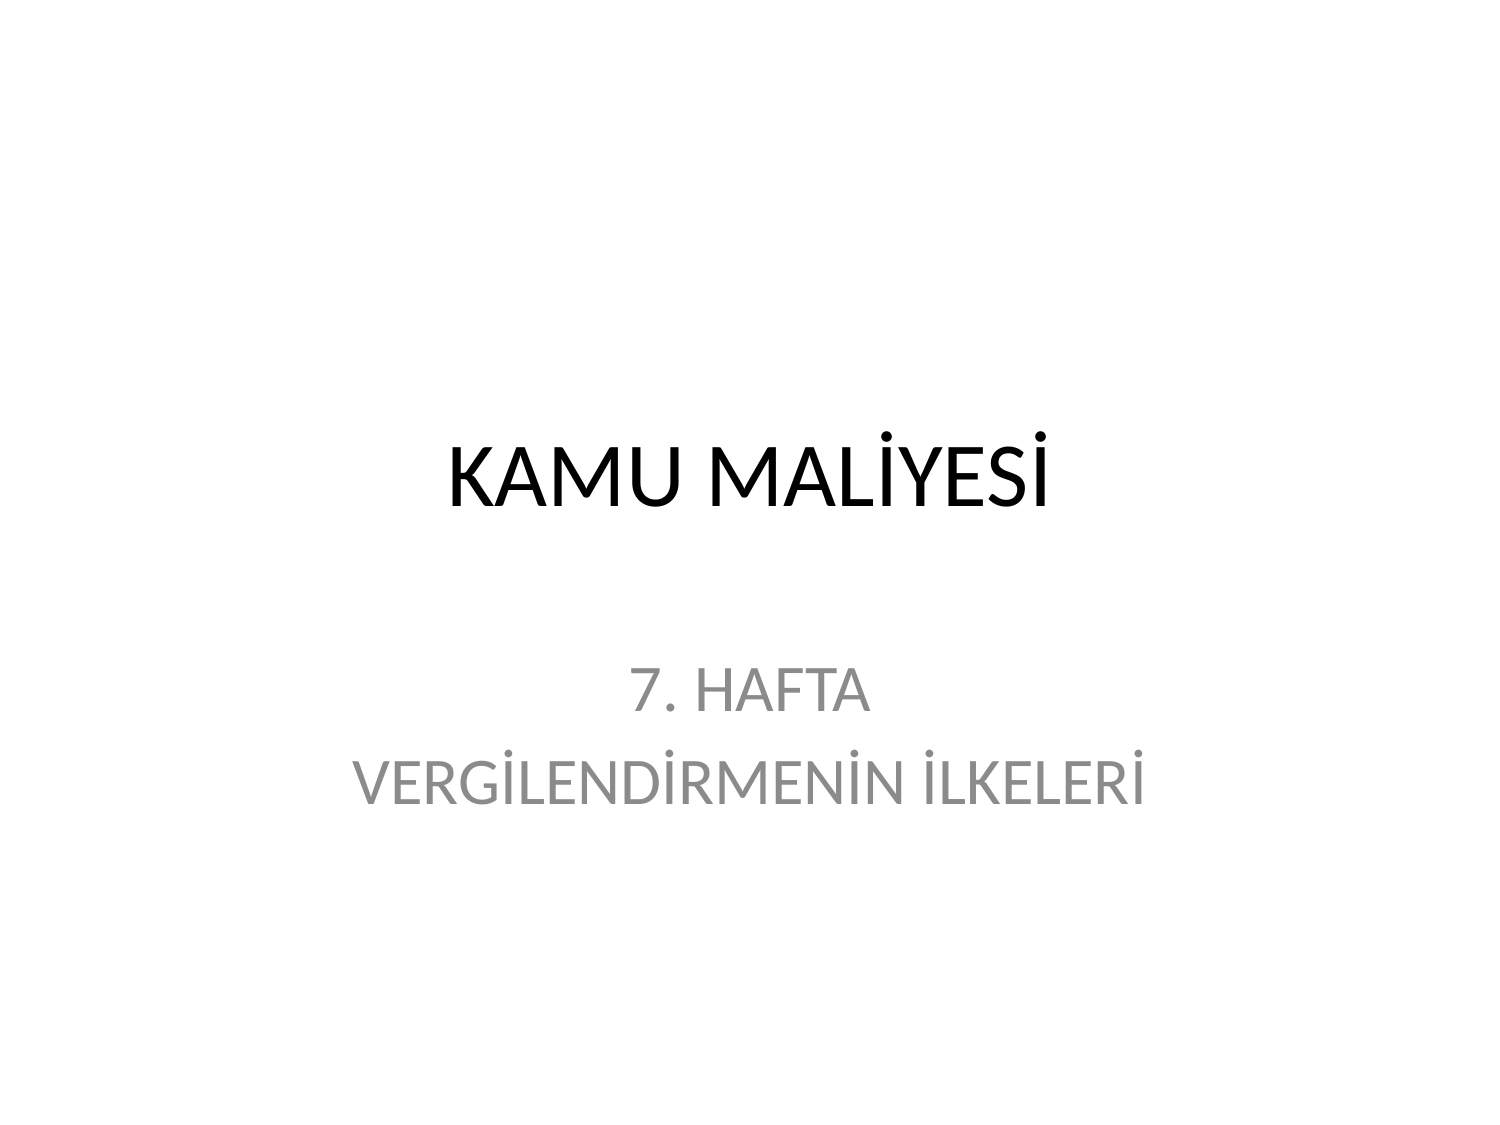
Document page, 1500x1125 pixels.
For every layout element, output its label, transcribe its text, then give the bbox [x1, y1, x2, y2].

title KAMU MALİYESİ [112, 349, 1388, 591]
subtitle 7. HAFTA VERGİLENDİRMENİN İLKELERİ [225, 637, 1275, 925]
